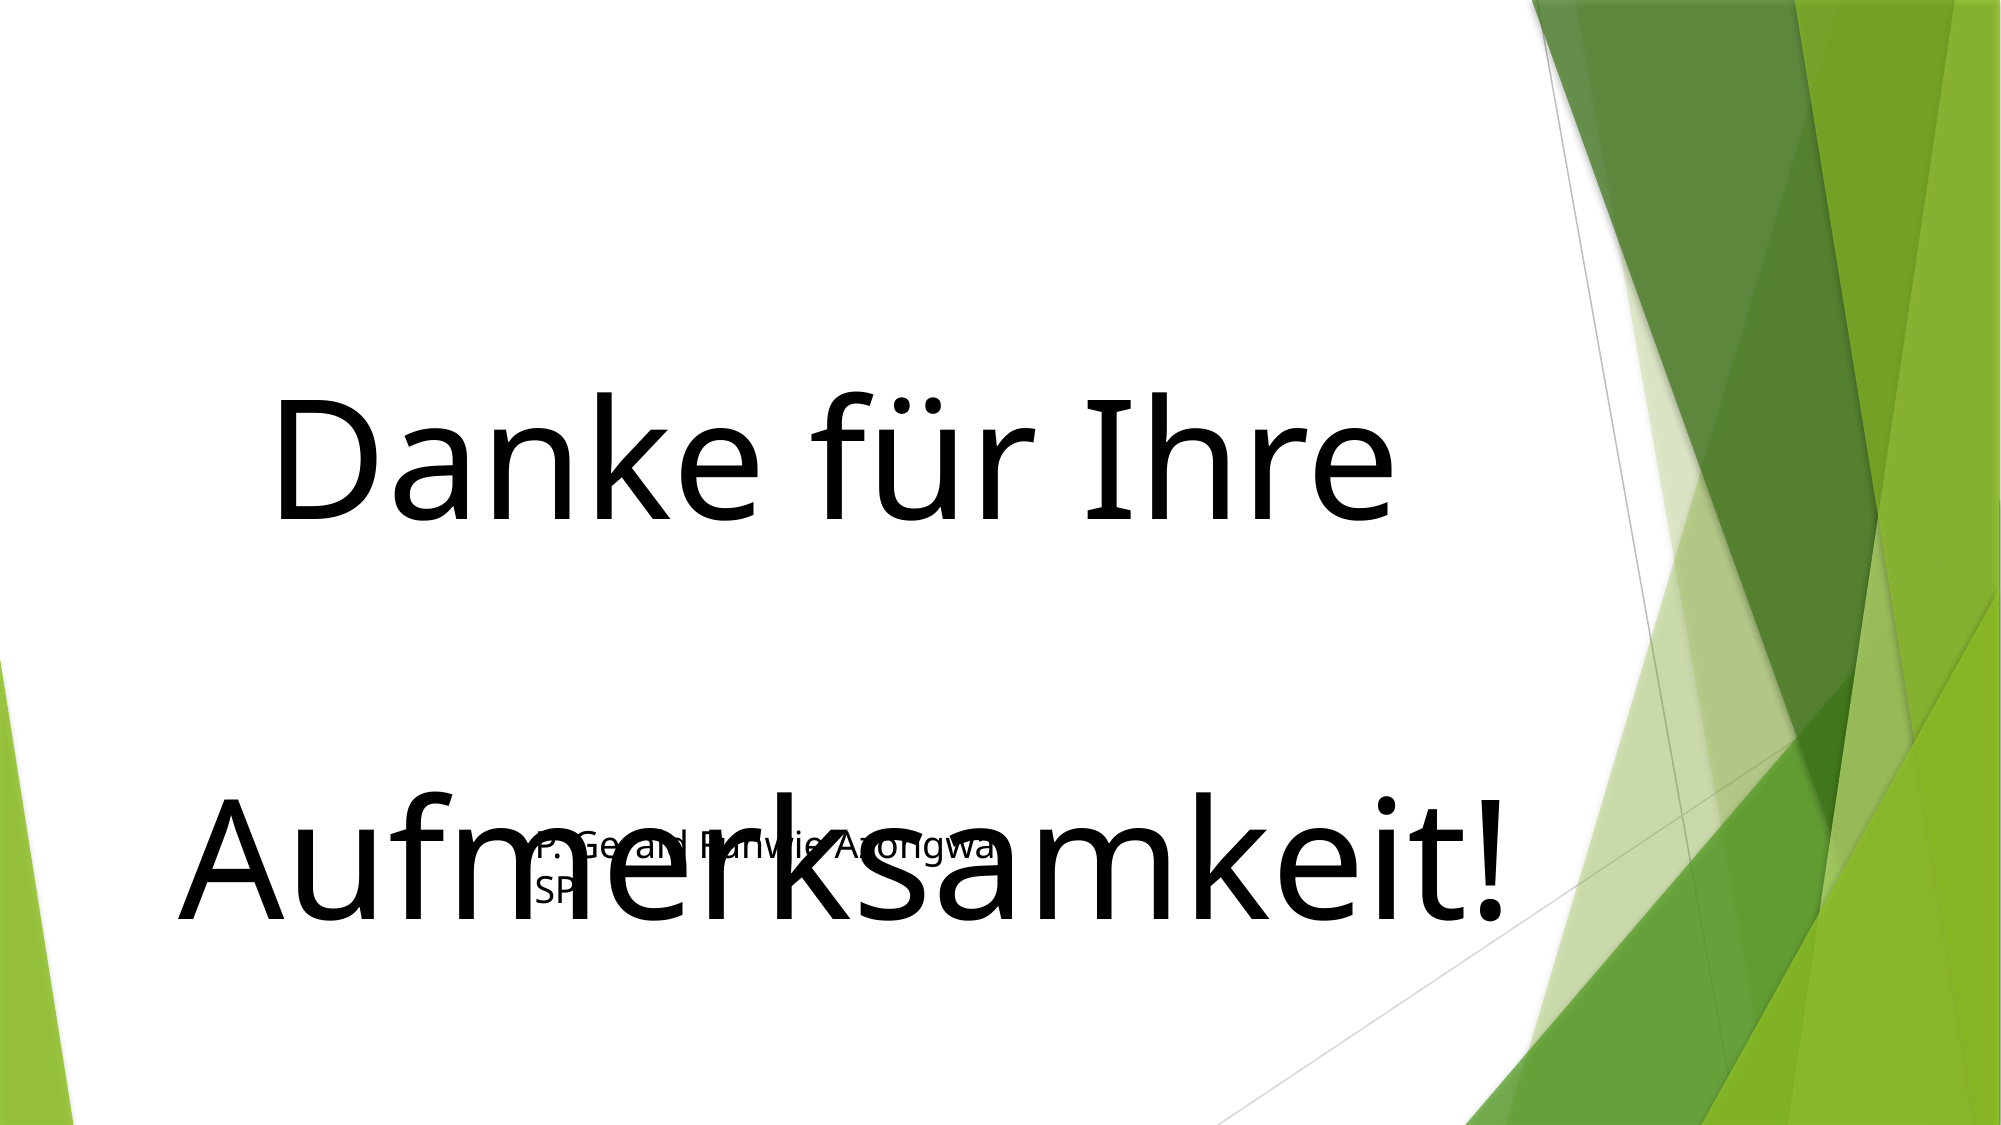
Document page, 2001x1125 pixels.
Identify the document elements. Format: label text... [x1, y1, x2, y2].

title Danke für Ihre Aufmerksamkeit! [163, 145, 1540, 980]
text_box P. Gerald Funwie Azongwa SP [519, 813, 1051, 918]
